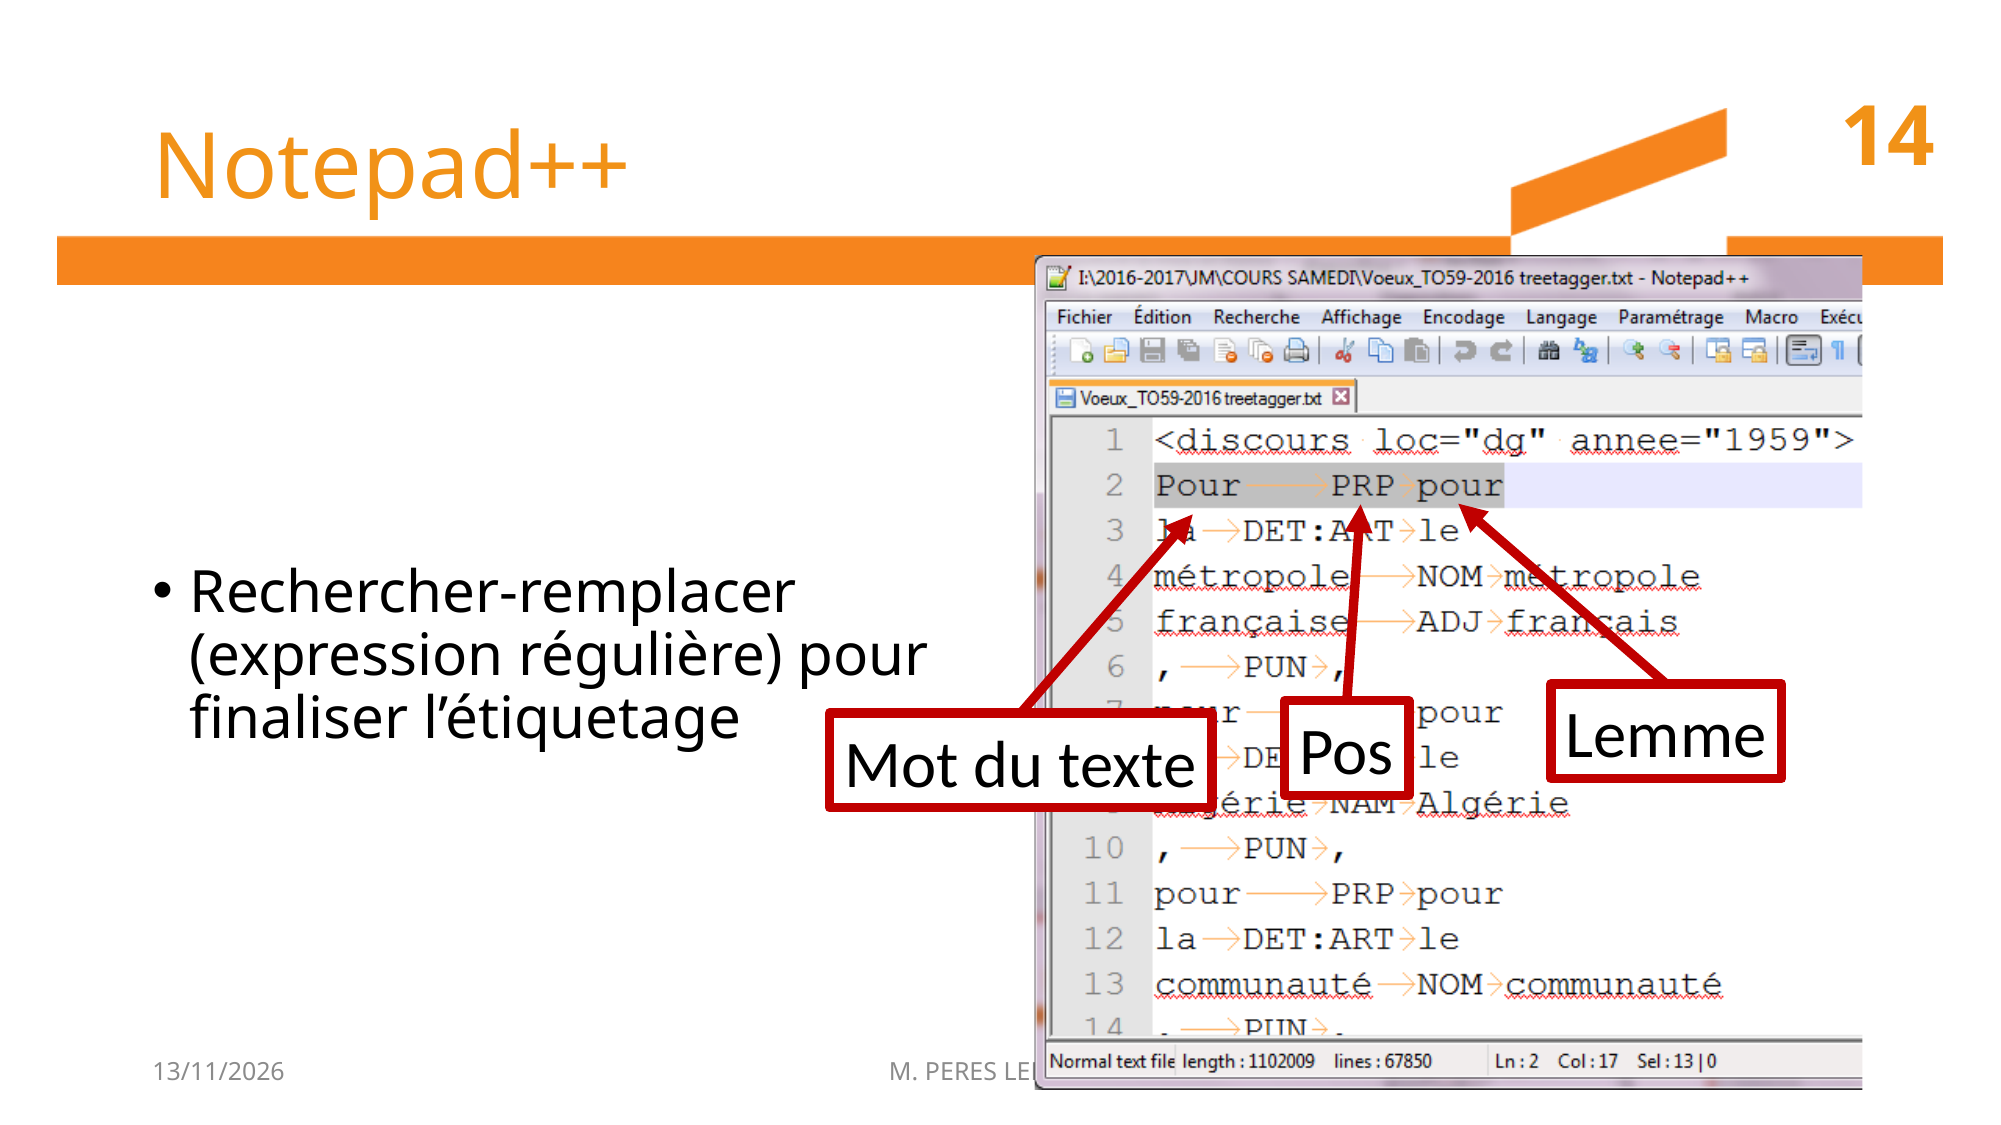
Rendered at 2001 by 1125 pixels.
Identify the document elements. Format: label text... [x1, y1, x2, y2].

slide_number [137, 1042, 588, 1103]
list Rechercher-remplacer (expression régulière) pour finaliser l’étiquetage [137, 299, 1034, 1014]
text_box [1284, 504, 1410, 797]
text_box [1458, 503, 1783, 780]
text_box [827, 514, 1214, 810]
picture [57, 108, 1943, 1090]
slide_number 14 [1500, 108, 1951, 169]
footer M. PERES LEBLANC [662, 1042, 1338, 1103]
title Notepad++ [137, 59, 1863, 278]
